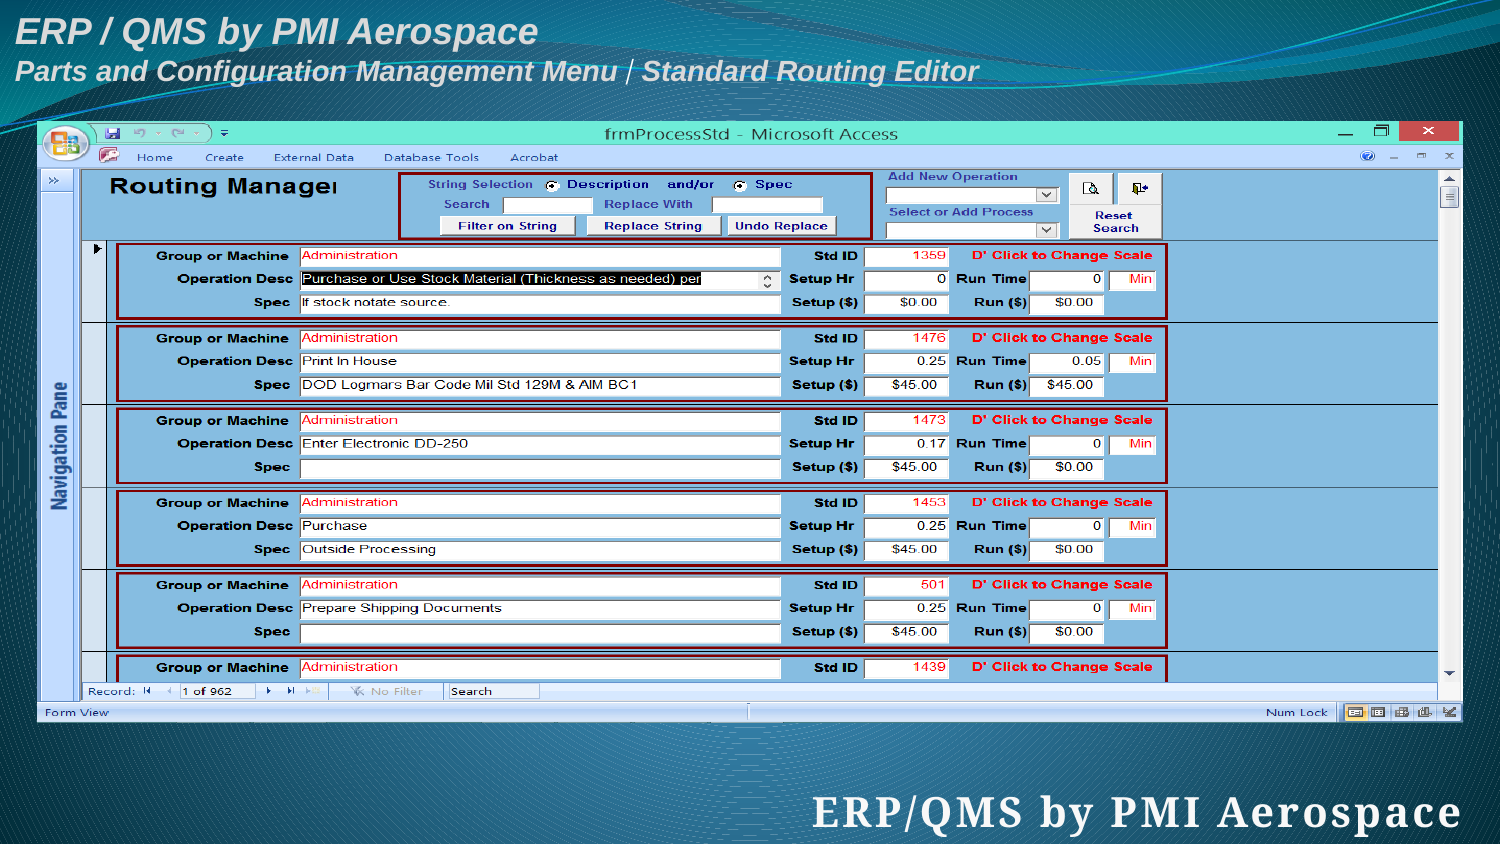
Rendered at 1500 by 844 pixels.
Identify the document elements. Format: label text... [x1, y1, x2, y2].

text_box ERP/QMS by PMI Aerospace [787, 778, 1500, 844]
picture [37, 121, 1463, 723]
text_box ERP / QMS by PMI Aerospace Parts and Configuration Management Menu / Standard Routing Editor [0, 0, 1500, 95]
